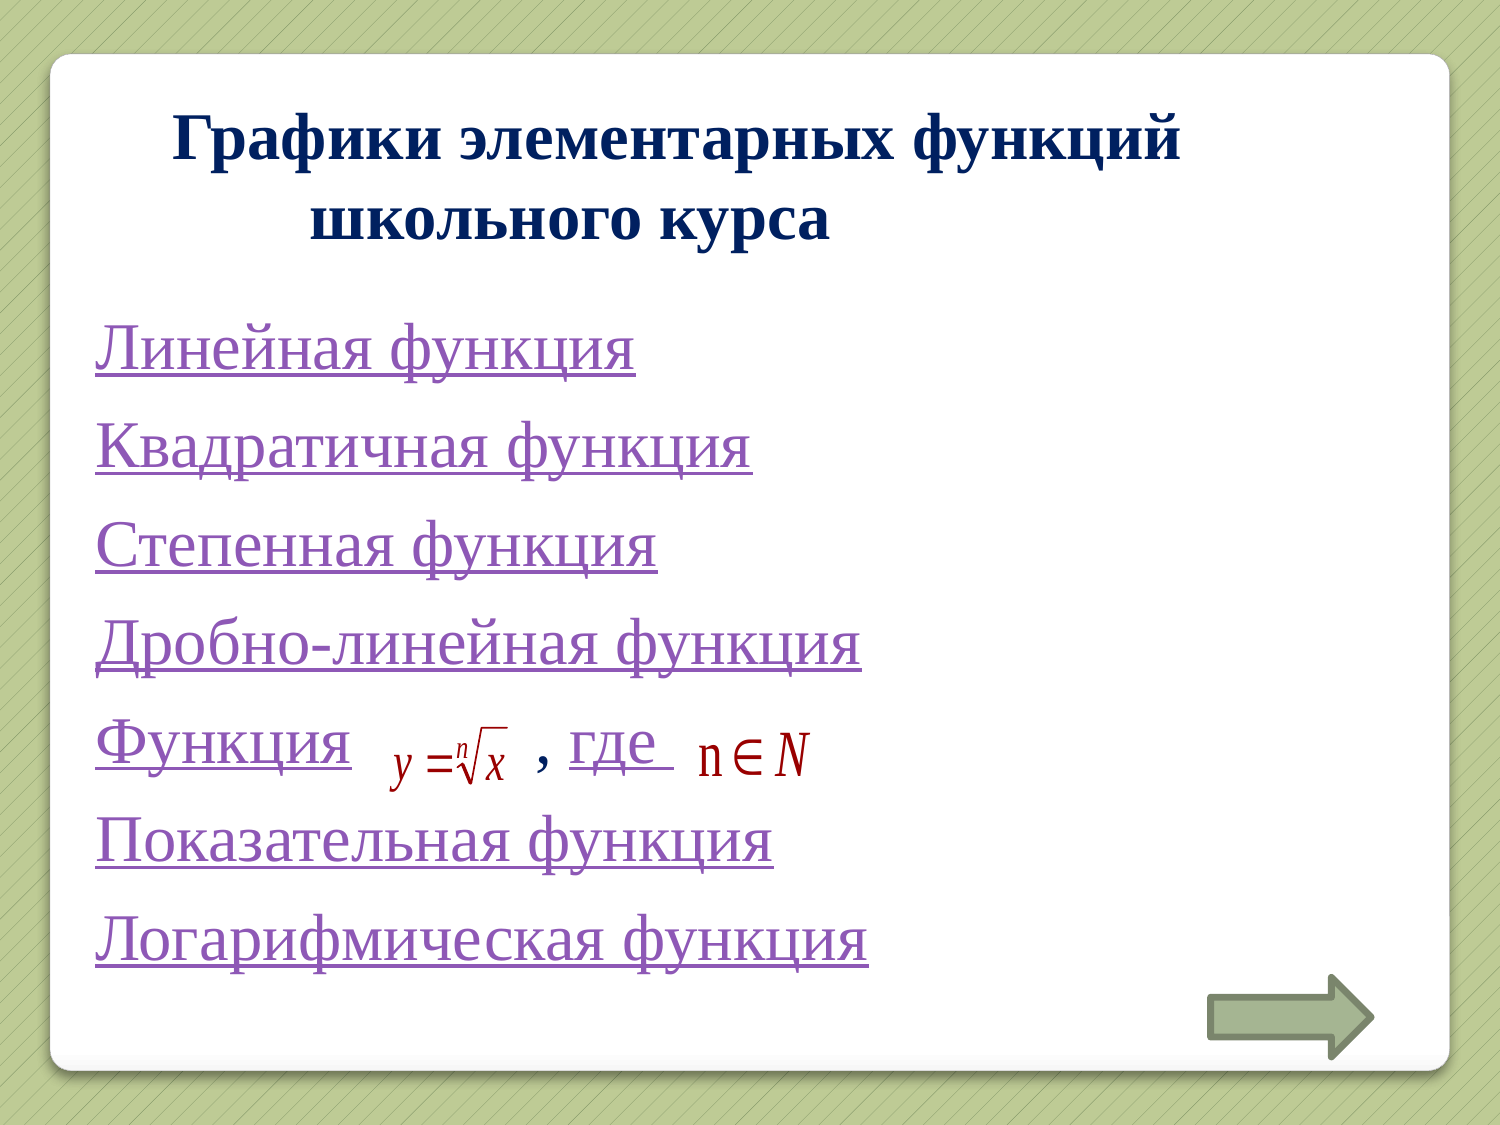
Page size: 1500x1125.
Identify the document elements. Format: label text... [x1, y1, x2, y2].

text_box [383, 715, 514, 801]
text_box [1207, 973, 1375, 1061]
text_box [690, 715, 822, 791]
title Графики элементарных функций школьного курса [157, 87, 1500, 260]
list Линейная функция Квадратичная функция Степенная функция Дробно-линейная функция Функция , где Показательная функция Логарифмическая функция [64, 287, 1317, 838]
